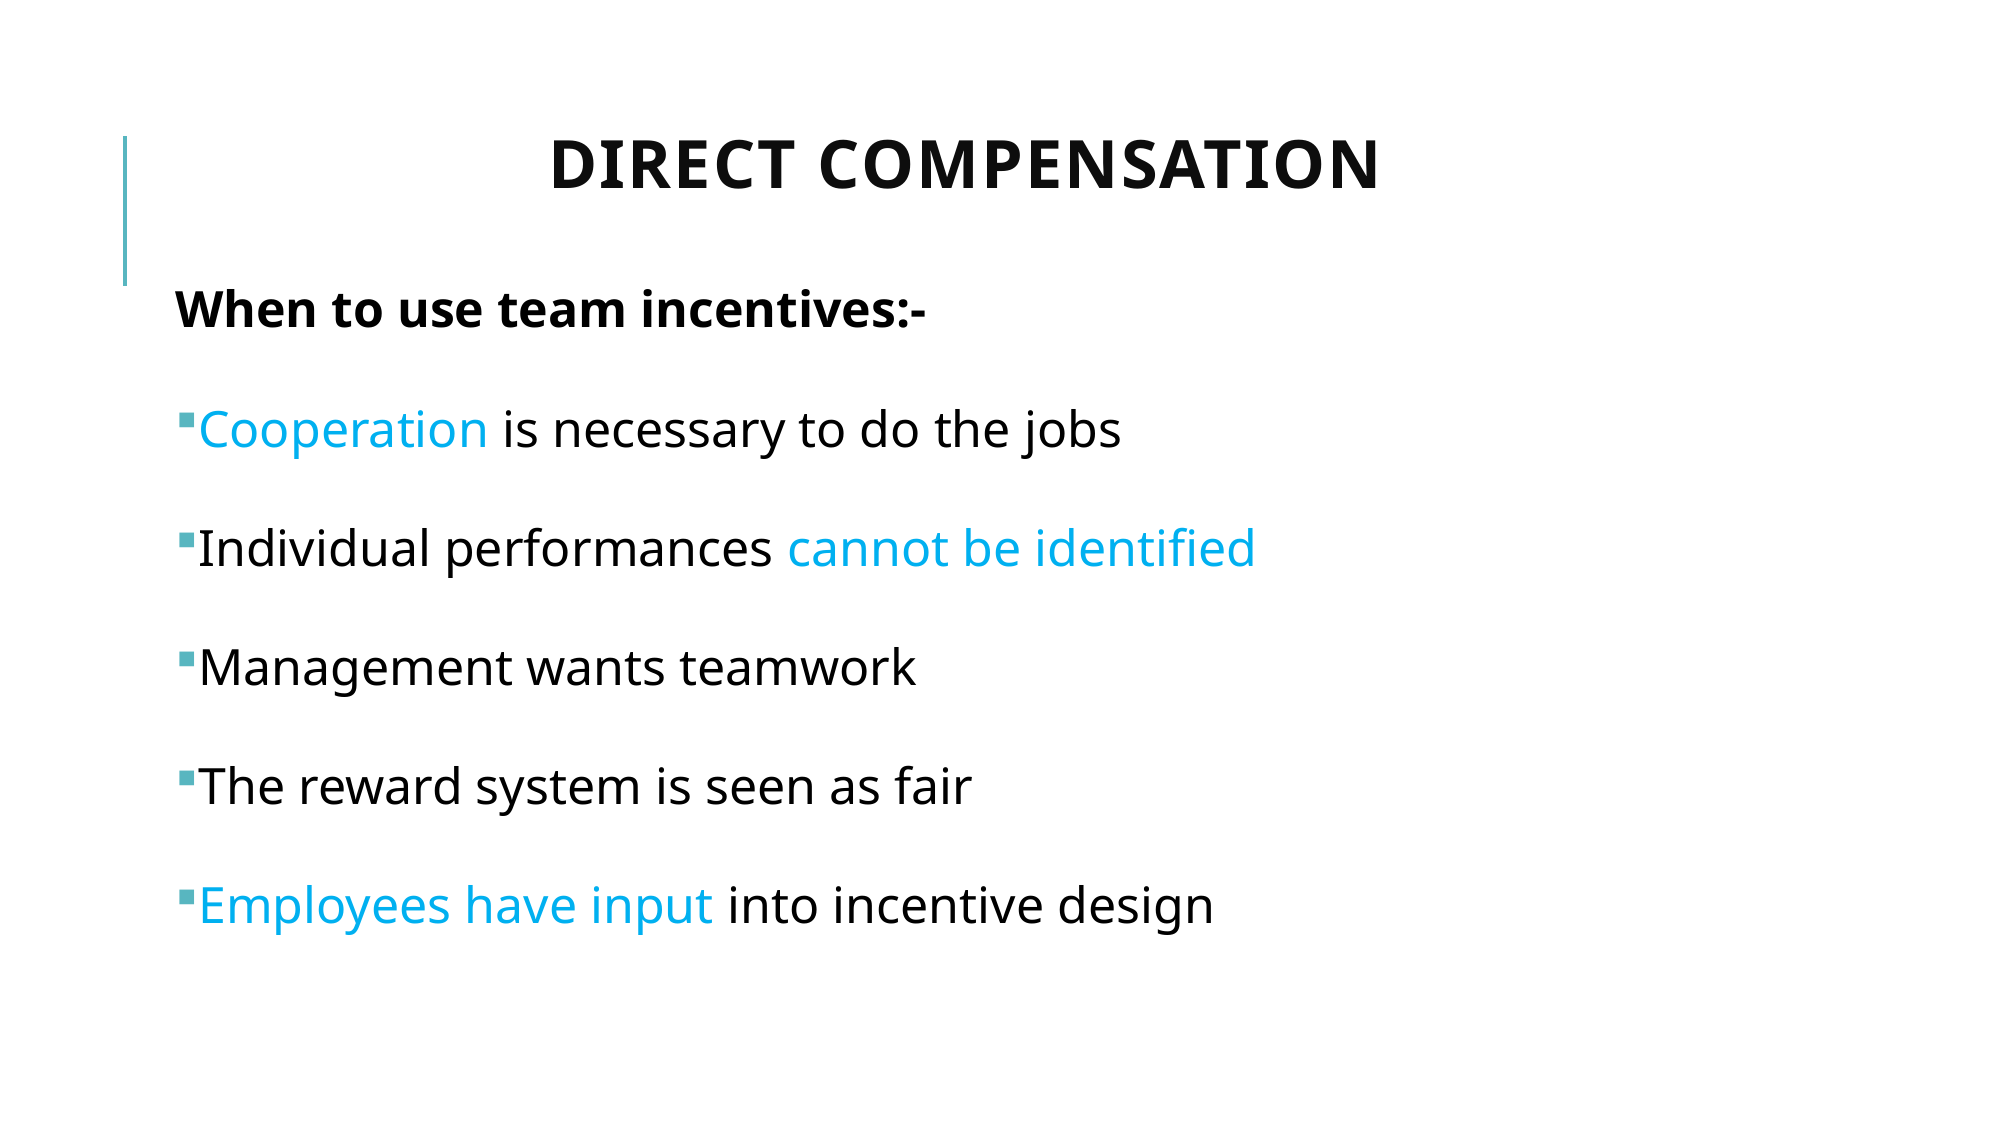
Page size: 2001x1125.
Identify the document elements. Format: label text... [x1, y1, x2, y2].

list When to use team incentives:- Cooperation is necessary to do the jobs Individual performances cannot be identified Management wants teamwork The reward system is seen as fair Employees have input into incentive design [168, 270, 1822, 1061]
title Direct compensation [168, 96, 1763, 243]
